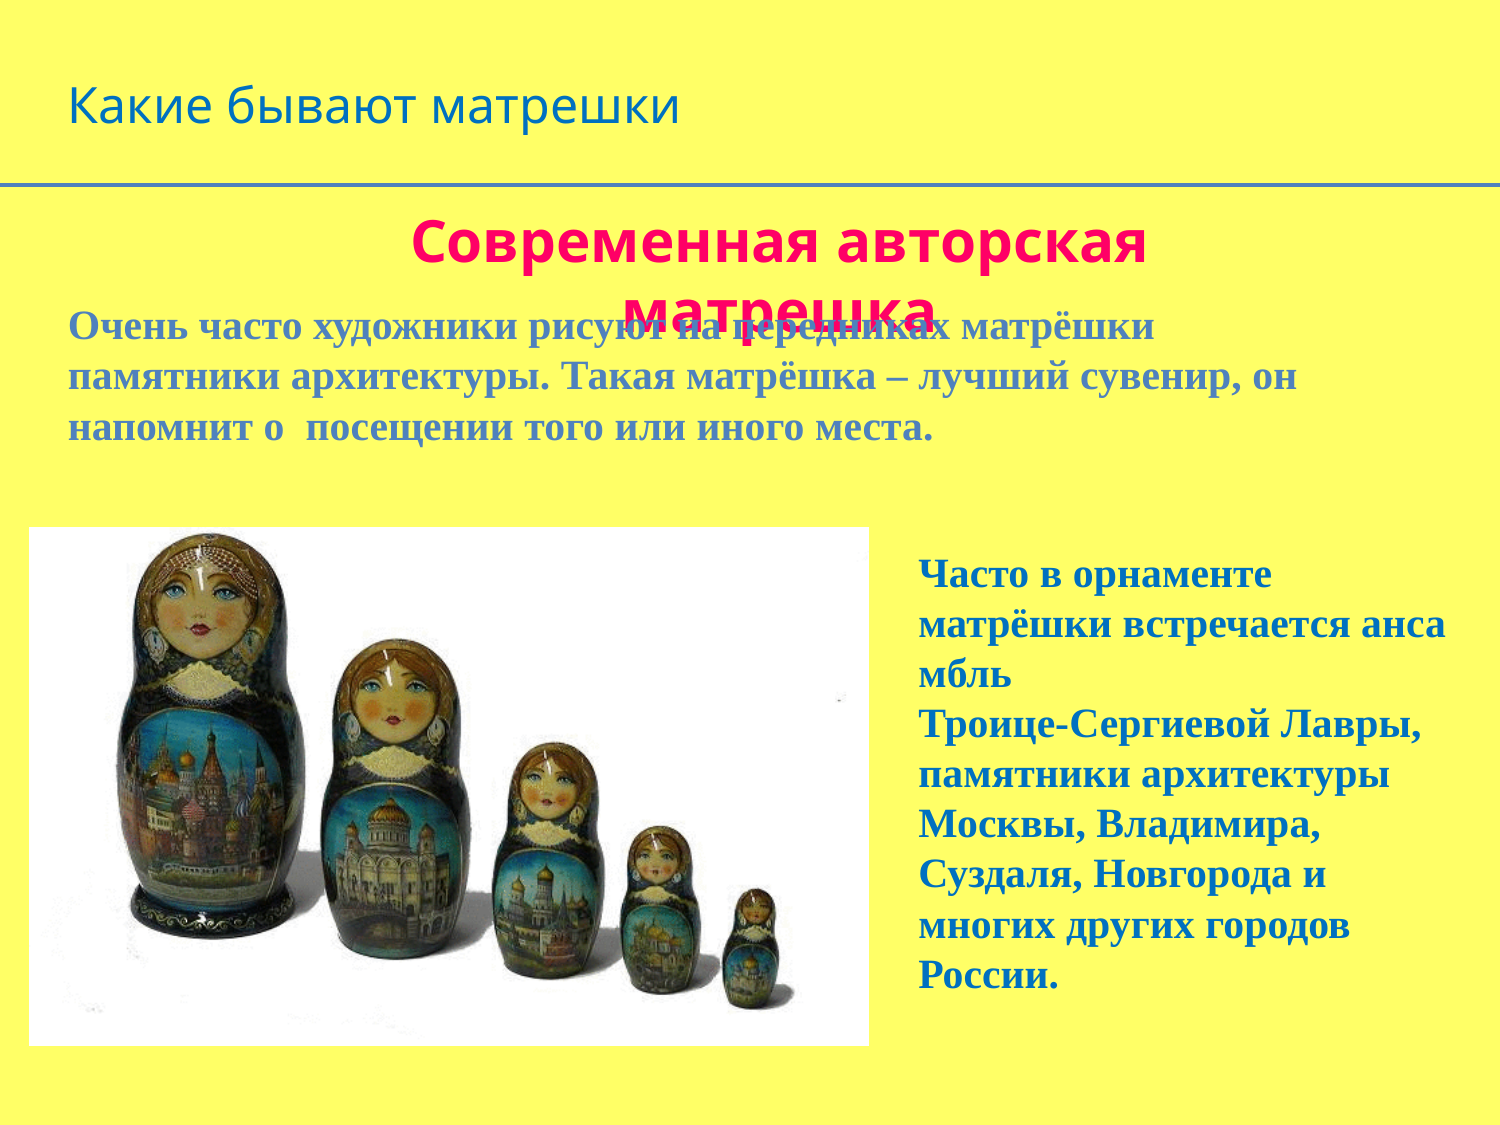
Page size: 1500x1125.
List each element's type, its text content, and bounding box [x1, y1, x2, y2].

text_box Очень часто художники рисуют на передниках матрёшки памятники архитектуры. Такая матрёшка – лучший сувенир, он напомнит о посещении того или иного места. [53, 290, 1376, 456]
text_box Часто в орнаменте матрёшки встречается ансамбль Троице-Сергиевой Лавры, памятники архитектуры Москвы, Владимира, Суздаля, Новгорода и многих других городов России. [903, 538, 1465, 1004]
text_box Какие бывают матрешки [53, 66, 1500, 142]
text_box Современная авторская матрешка [230, 196, 1329, 290]
picture [29, 526, 869, 1046]
